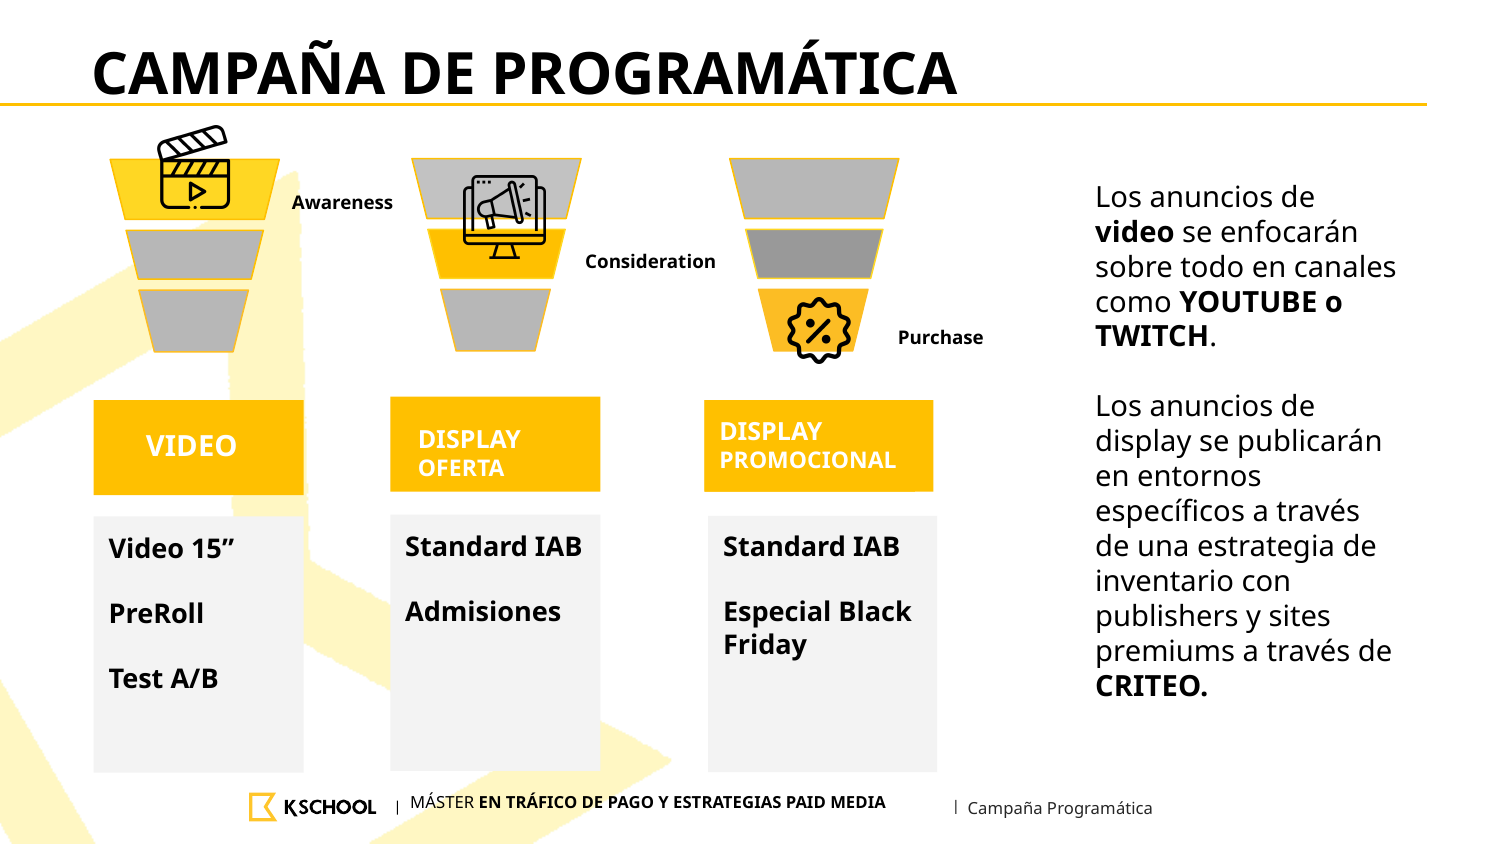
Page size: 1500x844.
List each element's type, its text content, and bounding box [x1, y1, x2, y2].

text_box [729, 158, 899, 219]
text_box [440, 289, 551, 351]
text_box Consideration [570, 234, 740, 274]
text_box DISPLAY OFERTA [402, 409, 585, 475]
text_box VIDEO [130, 412, 282, 479]
text_box DISPLAY PROMOCIONAL [704, 400, 934, 492]
text_box Standard IAB Especial Black Friday [708, 514, 938, 836]
text_box CAMPAÑA DE PROGRAMÁTICA [76, 10, 1464, 122]
title Campaña Programática [952, 793, 1399, 823]
text_box [427, 229, 566, 279]
text_box Awareness [276, 175, 428, 215]
text_box Purchase [882, 311, 1052, 351]
text_box Los anuncios de video se enfocarán sobre todo en canales como YOUTUBE o TWITCH. Los anuncios de display se publicarán en entornos específicos a través de una estrategia de inventario con publishers y sites premiums a través de CRITEO. [1080, 162, 1414, 743]
text_box Video 15” PreRoll Test A/B [93, 516, 451, 838]
text_box [126, 230, 264, 280]
text_box Standard IAB Admisiones [390, 514, 708, 836]
text_box [758, 289, 868, 351]
picture [785, 297, 853, 364]
text_box [411, 158, 582, 219]
text_box [110, 159, 280, 220]
picture [0, 125, 689, 844]
text_box [138, 290, 249, 352]
text_box [745, 229, 883, 279]
text_box [93, 400, 304, 496]
text_box [390, 396, 601, 492]
